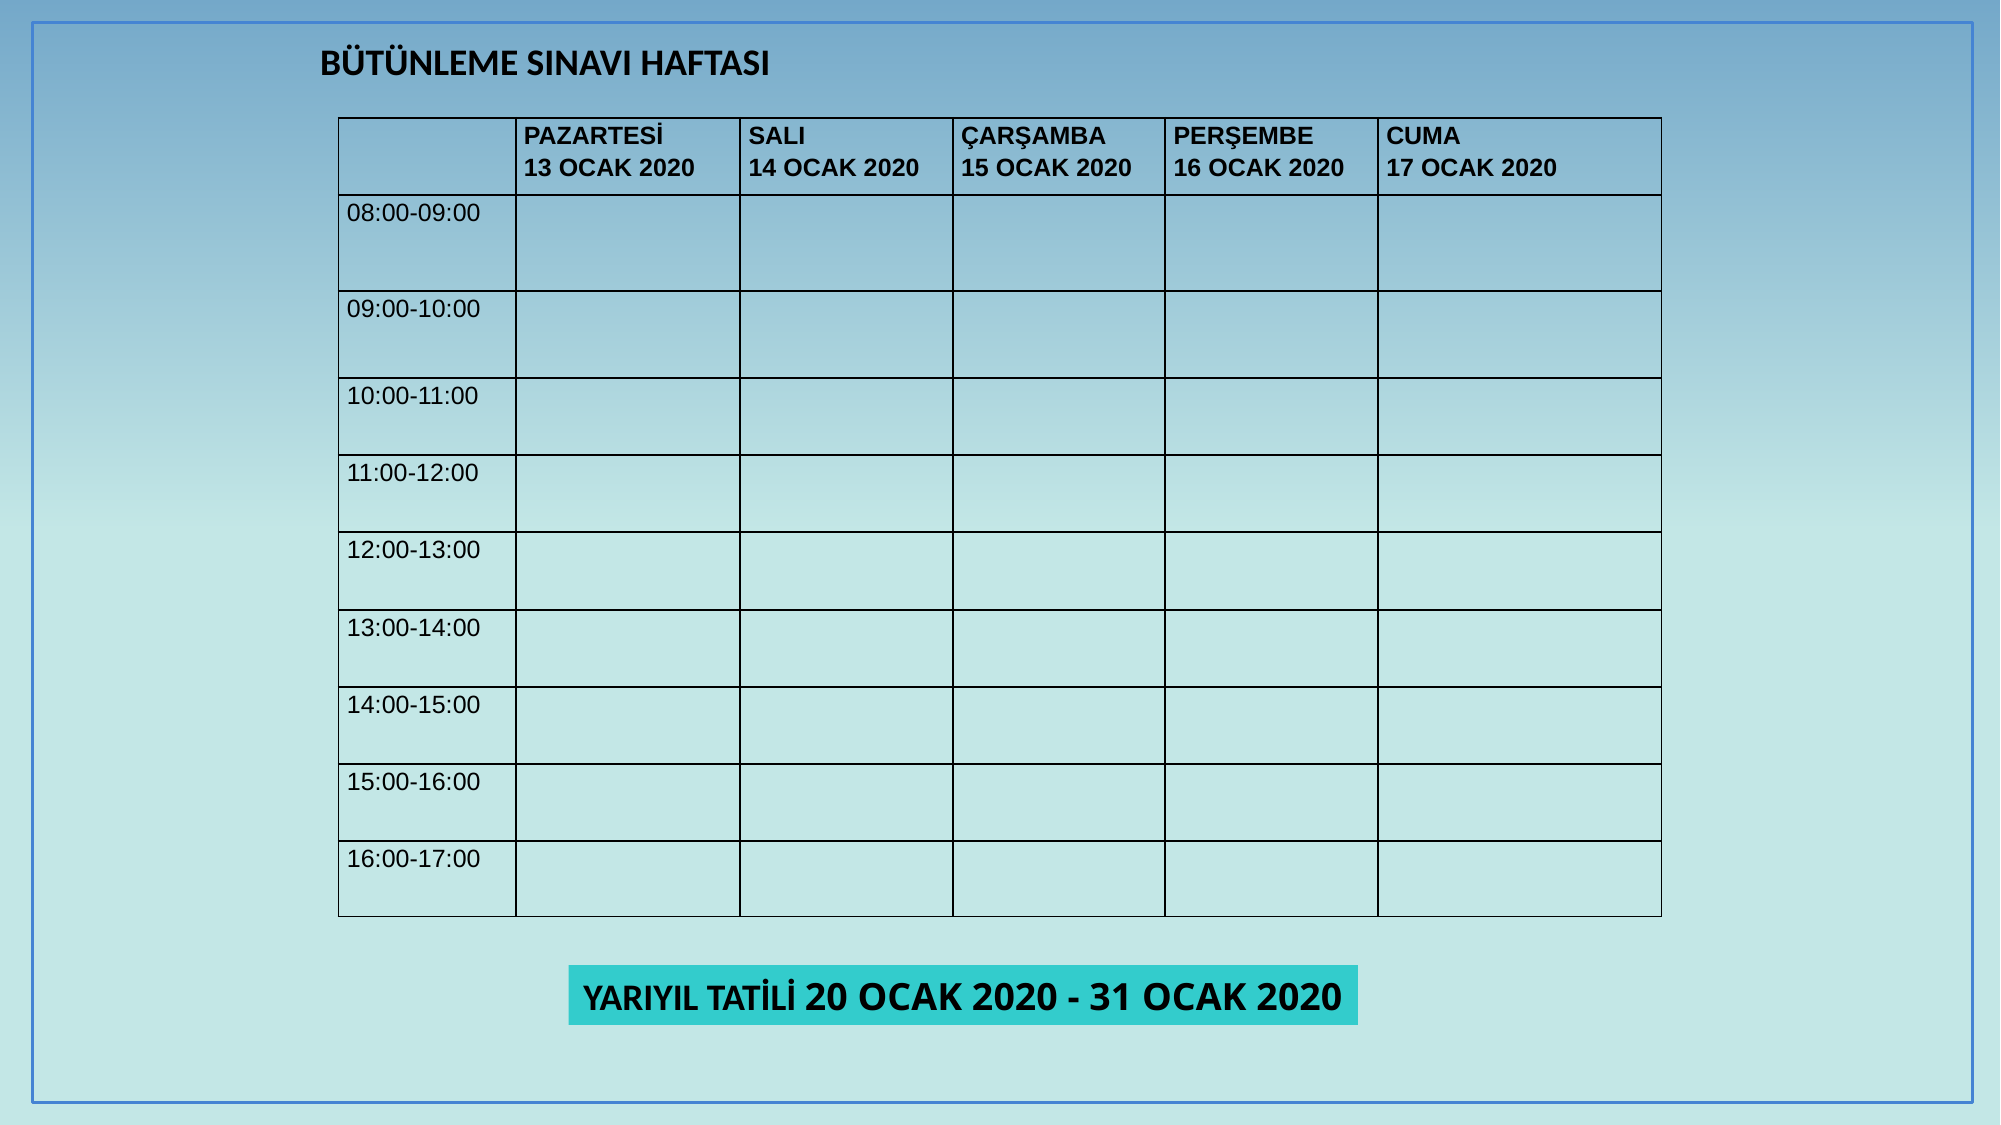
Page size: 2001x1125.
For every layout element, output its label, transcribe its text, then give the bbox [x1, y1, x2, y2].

table_cell [741, 196, 952, 290]
table_cell [517, 688, 739, 763]
table_cell 13:00-14:00 [339, 611, 515, 686]
table_cell [954, 456, 1164, 531]
table_cell 16:00-17:00 [339, 842, 515, 916]
table_cell 14:00-15:00 [339, 688, 515, 763]
table_cell 15:00-16:00 [339, 765, 515, 840]
table_header Çarşamba 15 OCAK 2020 [954, 119, 1164, 194]
table_header Cuma 17 OCAK 2020 [1379, 119, 1661, 194]
table_cell [741, 292, 952, 377]
table_cell [517, 292, 739, 377]
table_cell [1379, 688, 1661, 763]
table_cell [517, 611, 739, 686]
table_cell [954, 842, 1164, 916]
table_cell [1379, 533, 1661, 609]
table_cell [954, 611, 1164, 686]
table_cell [517, 456, 739, 531]
table_cell [1166, 688, 1377, 763]
table_cell [1166, 842, 1377, 916]
text_box YARIYIL TATİLİ 20 OCAK 2020 - 31 OCAK 2020 [568, 965, 1358, 1025]
table_cell [1166, 533, 1377, 609]
table_cell 08:00-09:00 [339, 196, 515, 290]
table_cell [1379, 611, 1661, 686]
table_cell [1379, 196, 1661, 290]
table_cell [741, 765, 952, 840]
table_cell [517, 379, 739, 454]
text_box BÜTÜNLEME SINAVI HAFTASI [305, 30, 795, 91]
table_cell [954, 765, 1164, 840]
table_header Pazartesi 13 OCAK 2020 [517, 119, 739, 194]
table_cell [517, 842, 739, 916]
table_cell [1379, 292, 1661, 377]
table_cell [517, 196, 739, 290]
table_cell [954, 379, 1164, 454]
table_cell [1166, 611, 1377, 686]
table_cell [741, 379, 952, 454]
table_cell [1379, 842, 1661, 916]
table_header SALI 14 OCAK 2020 [741, 119, 952, 194]
table_cell [741, 456, 952, 531]
table_cell [517, 765, 739, 840]
table_cell 09:00-10:00 [339, 292, 515, 377]
table_cell [954, 533, 1164, 609]
table_cell [954, 196, 1164, 290]
table_cell [1379, 765, 1661, 840]
table_cell [1379, 456, 1661, 531]
table_header [339, 119, 515, 194]
table_cell 12:00-13:00 [339, 533, 515, 609]
table_cell [1379, 379, 1661, 454]
table_cell [1166, 456, 1377, 531]
table_cell [517, 533, 739, 609]
table_cell [741, 688, 952, 763]
table_cell [1166, 765, 1377, 840]
table_cell [1166, 292, 1377, 377]
table_cell [741, 611, 952, 686]
table_cell [1166, 379, 1377, 454]
table_cell [954, 688, 1164, 763]
table_cell 11:00-12:00 [339, 456, 515, 531]
table_header Perşembe 16 OCAK 2020 [1166, 119, 1377, 194]
table_cell [954, 292, 1164, 377]
table_cell [1166, 196, 1377, 290]
table_cell [741, 842, 952, 916]
table_cell 10:00-11:00 [339, 379, 515, 454]
table_cell [741, 533, 952, 609]
